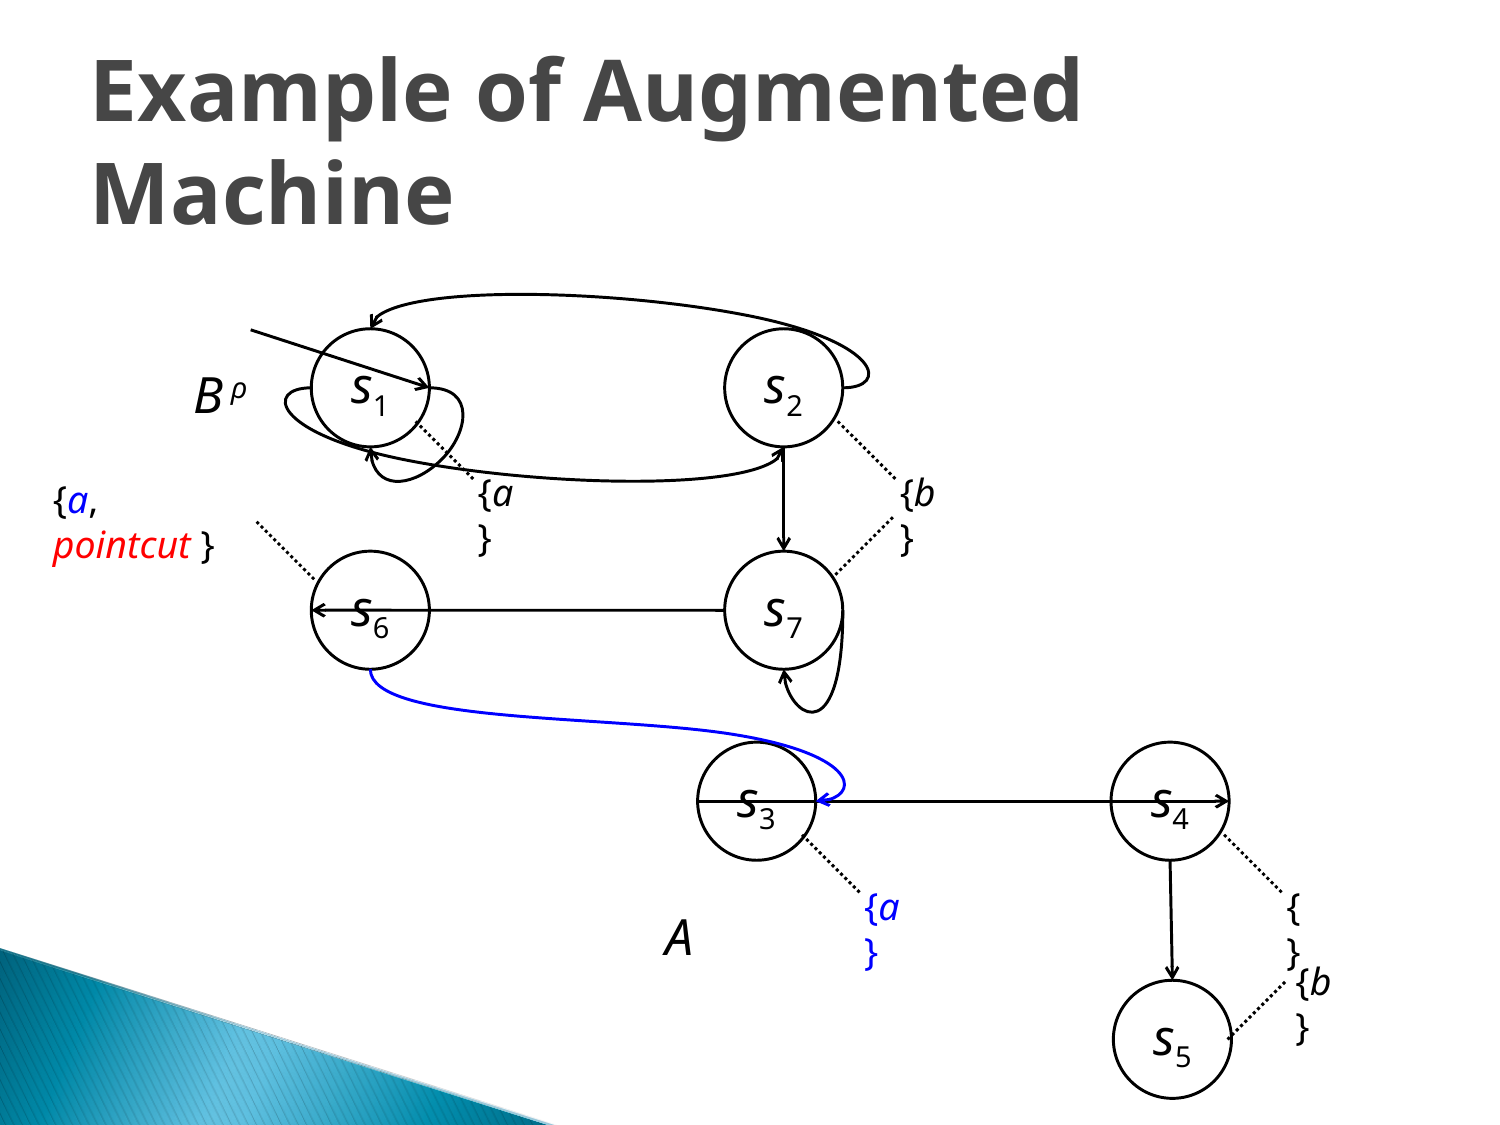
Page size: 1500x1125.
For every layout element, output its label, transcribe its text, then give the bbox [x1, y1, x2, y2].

title Example of Augmented Machine [75, 28, 1425, 249]
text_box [370, 328, 843, 389]
picture [0, 946, 559, 1125]
text_box s3 [697, 742, 816, 800]
text_box s4 [1111, 742, 1230, 800]
text_box {a, pointcut } [38, 468, 276, 574]
text_box s1 [324, 328, 369, 365]
text_box s2 [790, 395, 843, 447]
text_box s4 [1111, 809, 1229, 861]
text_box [1110, 918, 1232, 922]
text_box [311, 387, 784, 448]
text_box A [649, 896, 708, 975]
text_box s6 [311, 551, 430, 609]
text_box {} [1271, 875, 1326, 981]
text_box B ρ [177, 354, 268, 432]
text_box s5 [1113, 980, 1232, 1099]
text_box s1 [316, 355, 365, 386]
text_box {b } [885, 461, 971, 567]
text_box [783, 609, 843, 670]
text_box {b } [1280, 950, 1367, 1055]
text_box s6 [311, 611, 430, 670]
text_box s3 [698, 809, 815, 861]
text_box {a } [462, 461, 549, 567]
text_box s7 [724, 551, 843, 669]
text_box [250, 329, 312, 389]
text_box {a } [849, 875, 936, 981]
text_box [526, 512, 660, 959]
